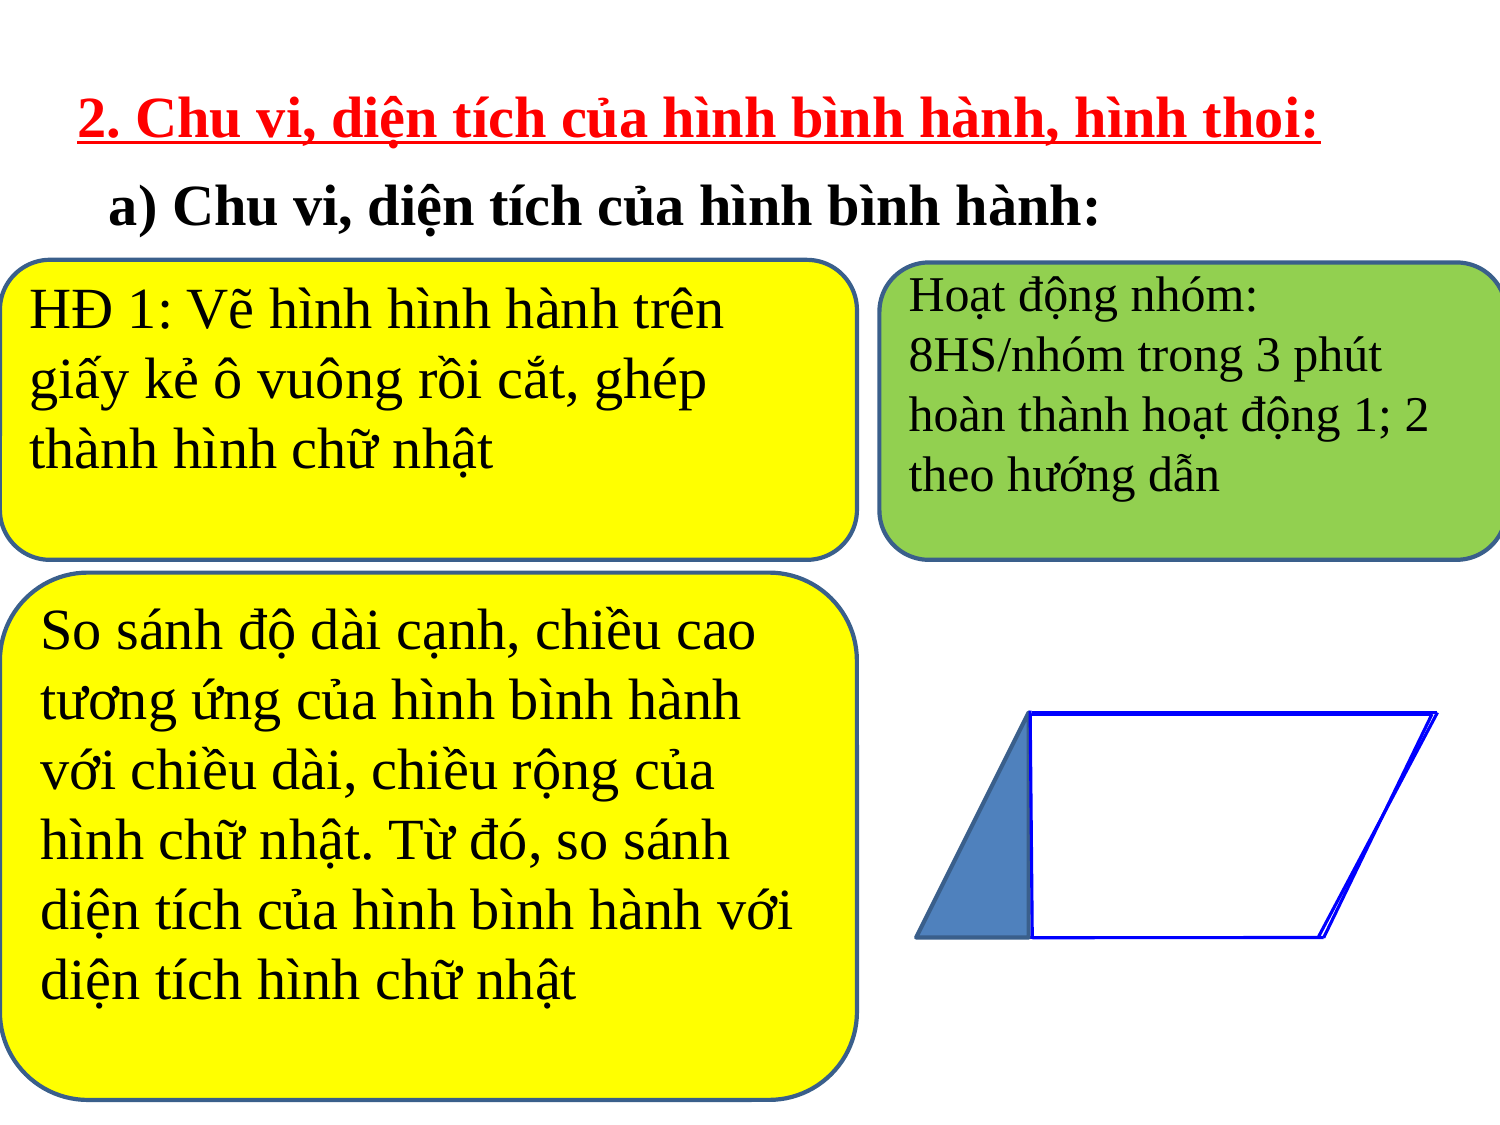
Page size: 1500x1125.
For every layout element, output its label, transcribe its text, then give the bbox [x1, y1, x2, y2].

text_box HĐ 1: Vẽ hình hình hành trên giấy kẻ ô vuông rồi cắt, ghép thành hình chữ nhật [0, 257, 860, 562]
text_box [1029, 710, 1433, 938]
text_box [918, 712, 1026, 939]
text_box So sánh độ dài cạnh, chiều cao tương ứng của hình bình hành với chiều dài, chiều rộng của hình chữ nhật. Từ đó, so sánh diện tích của hình bình hành với diện tích hình chữ nhật [0, 570, 860, 1103]
text_box 2. Chu vi, diện tích của hình bình hành, hình thoi: [62, 36, 1401, 157]
text_box Hoạt động nhóm: 8HS/nhóm trong 3 phút hoàn thành hoạt động 1; 2 theo hướng dẫn [877, 260, 1500, 562]
text_box a) Chu vi, diện tích của hình bình hành: [94, 125, 1432, 245]
